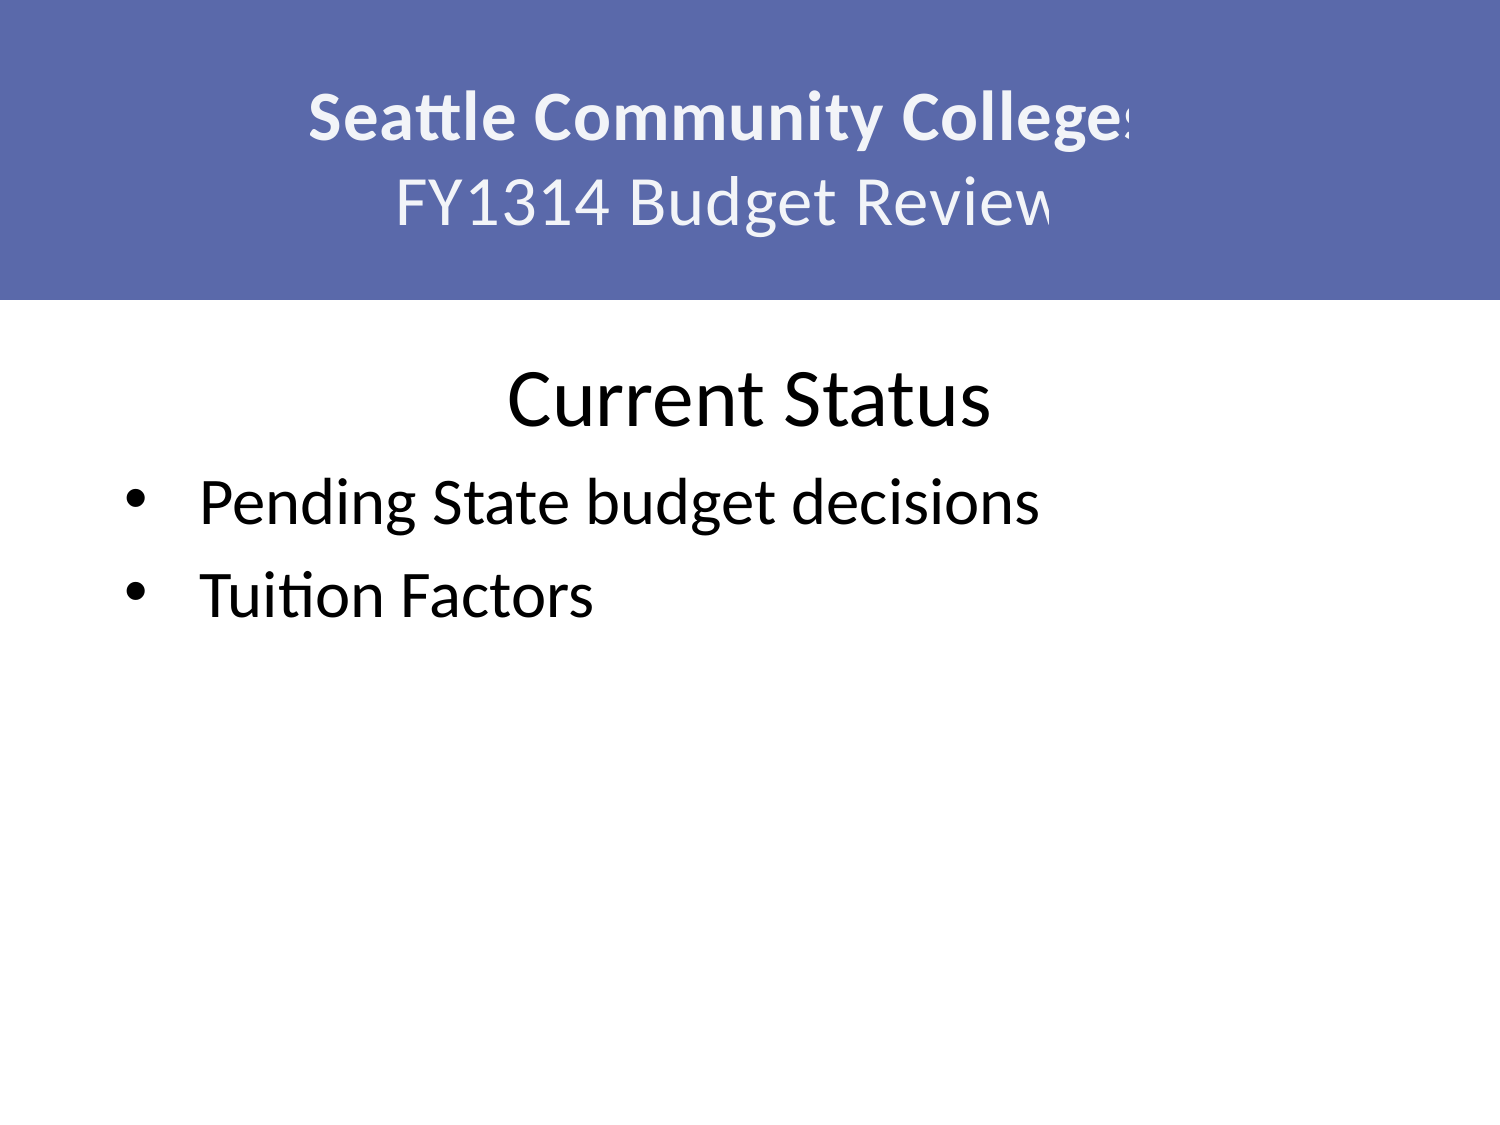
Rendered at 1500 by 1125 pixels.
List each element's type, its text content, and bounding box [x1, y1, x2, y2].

list Pending State budget decisions Tuition Factors [62, 450, 1463, 1038]
text_box [0, 0, 1500, 302]
title Current Status [75, 299, 1425, 450]
text_box Seattle Community Colleges FY1314 Budget Review [124, 62, 1338, 247]
